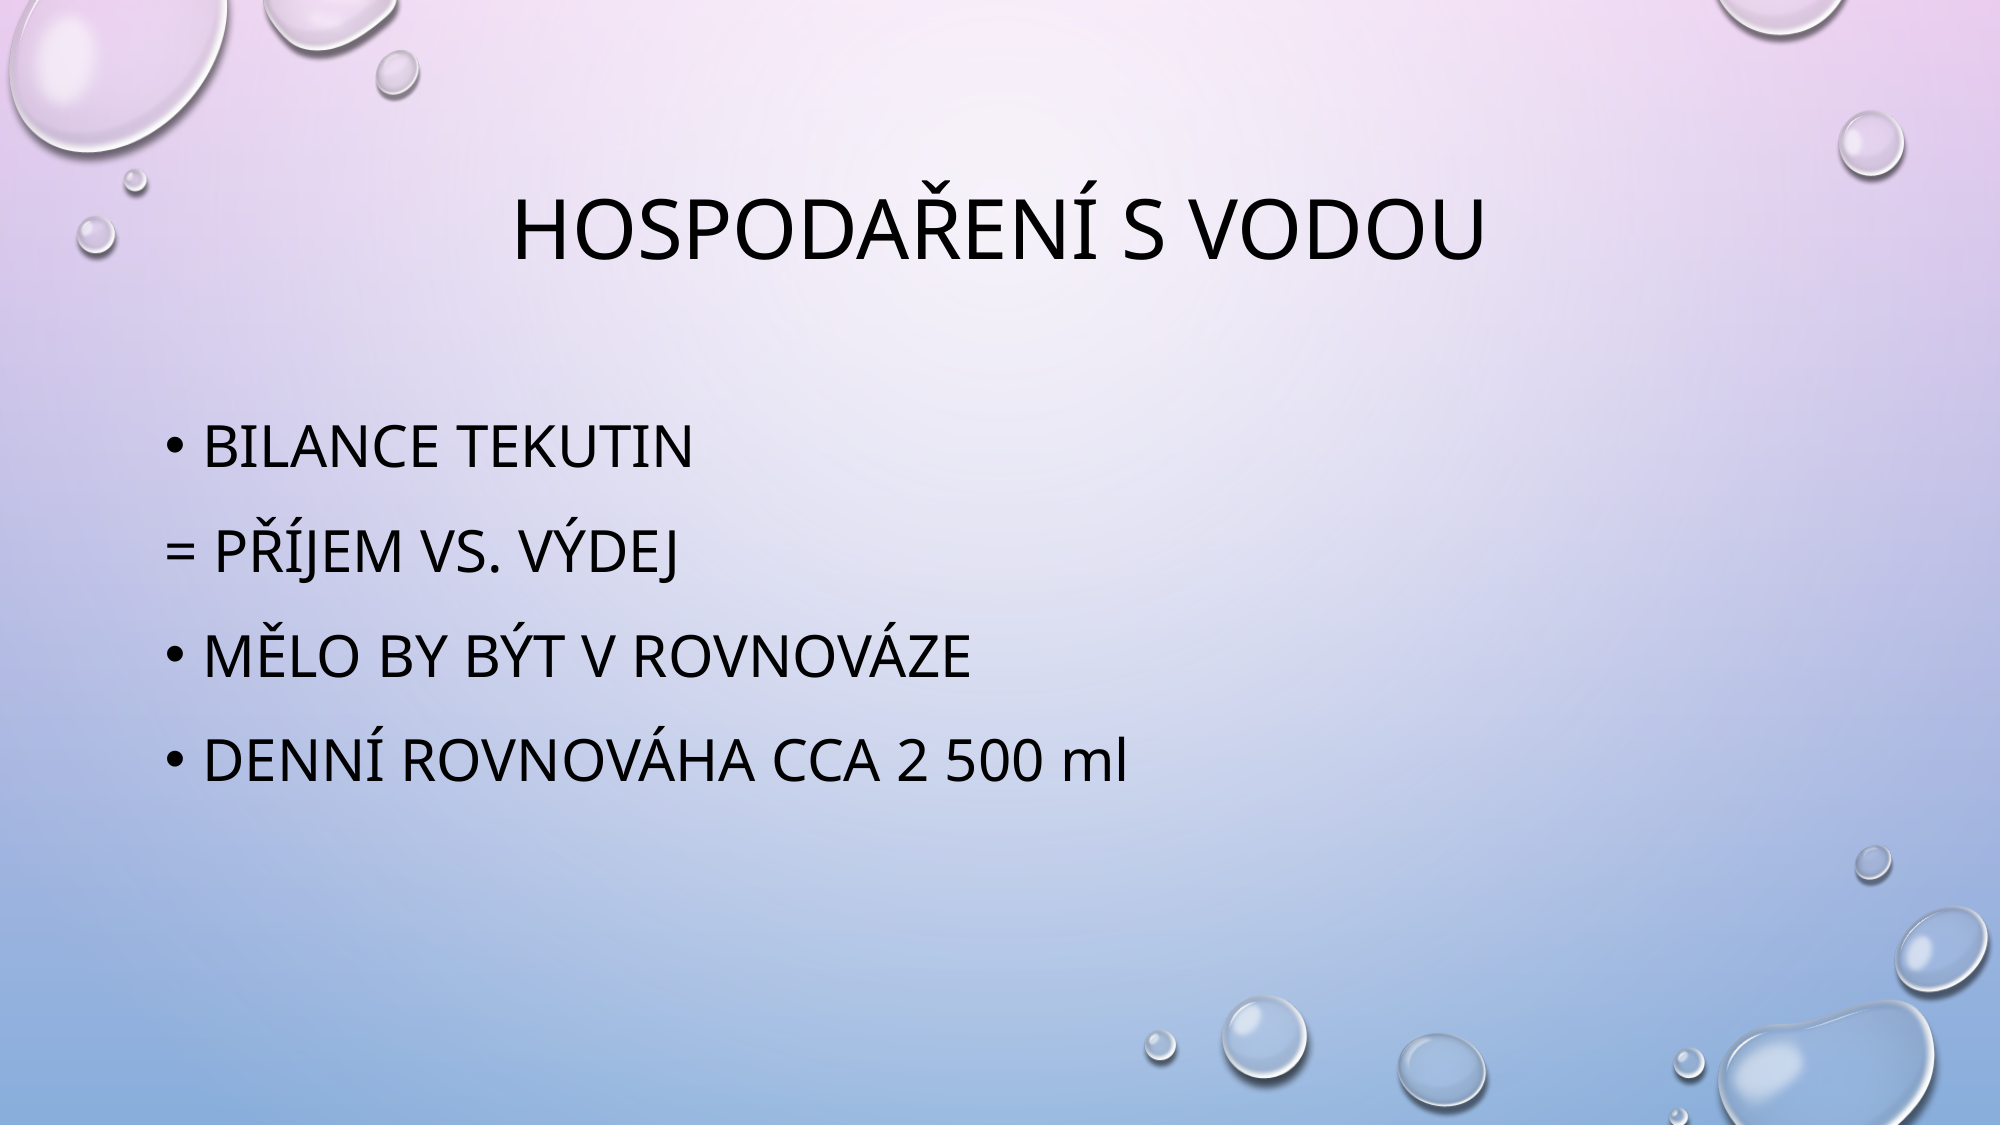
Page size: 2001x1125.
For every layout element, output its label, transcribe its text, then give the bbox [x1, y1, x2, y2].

list Bilance tekutin = příjem vs. Výdej Mělo by být v rovnováze Denní rovnováha cca 2 500 ml [149, 388, 1850, 950]
picture [0, 0, 2000, 1125]
title Hospodaření s vodou [149, 101, 1851, 364]
